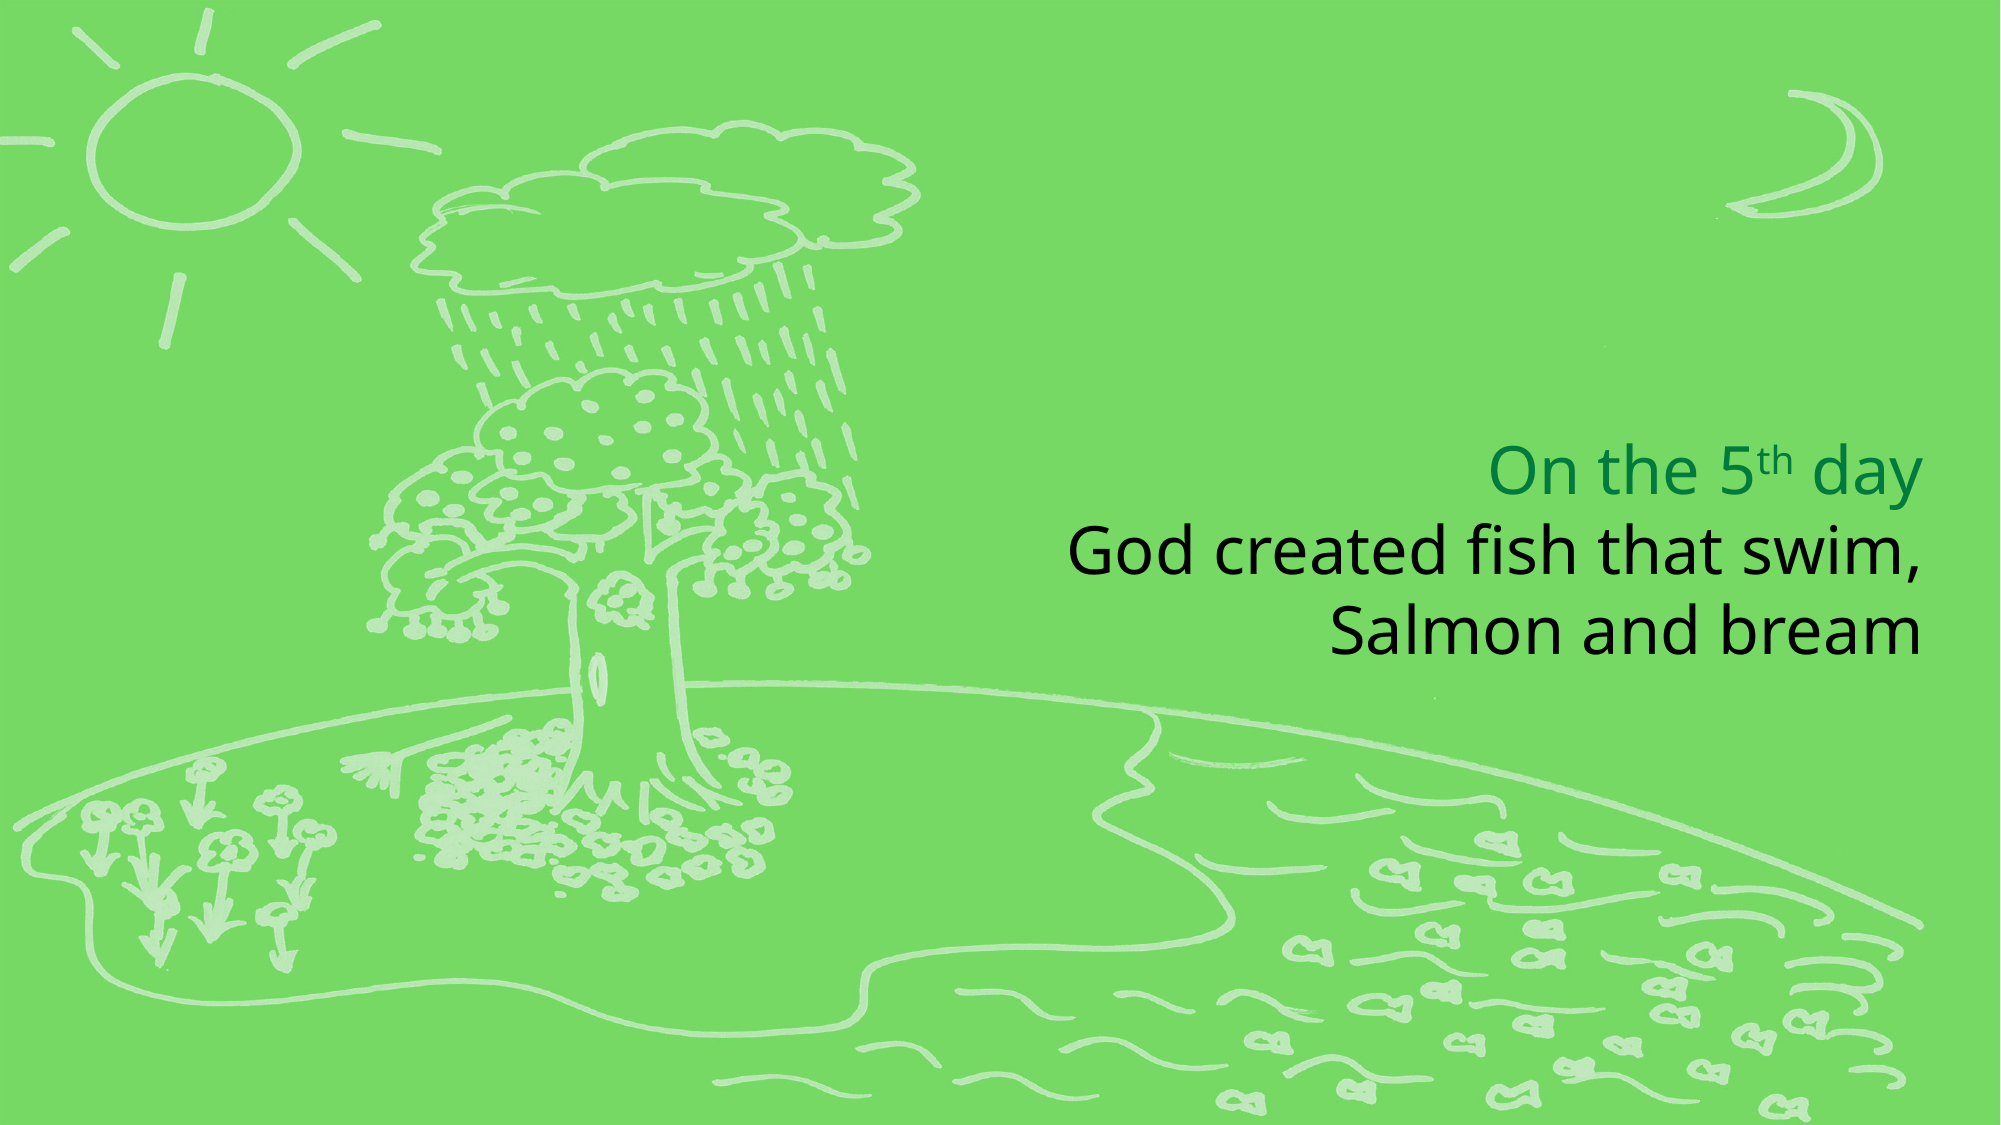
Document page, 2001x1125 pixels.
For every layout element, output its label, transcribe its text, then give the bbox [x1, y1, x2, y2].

text_box On the 5th day God created fish that swim, Salmon and bream [622, 420, 1939, 676]
picture [0, 0, 2001, 1125]
